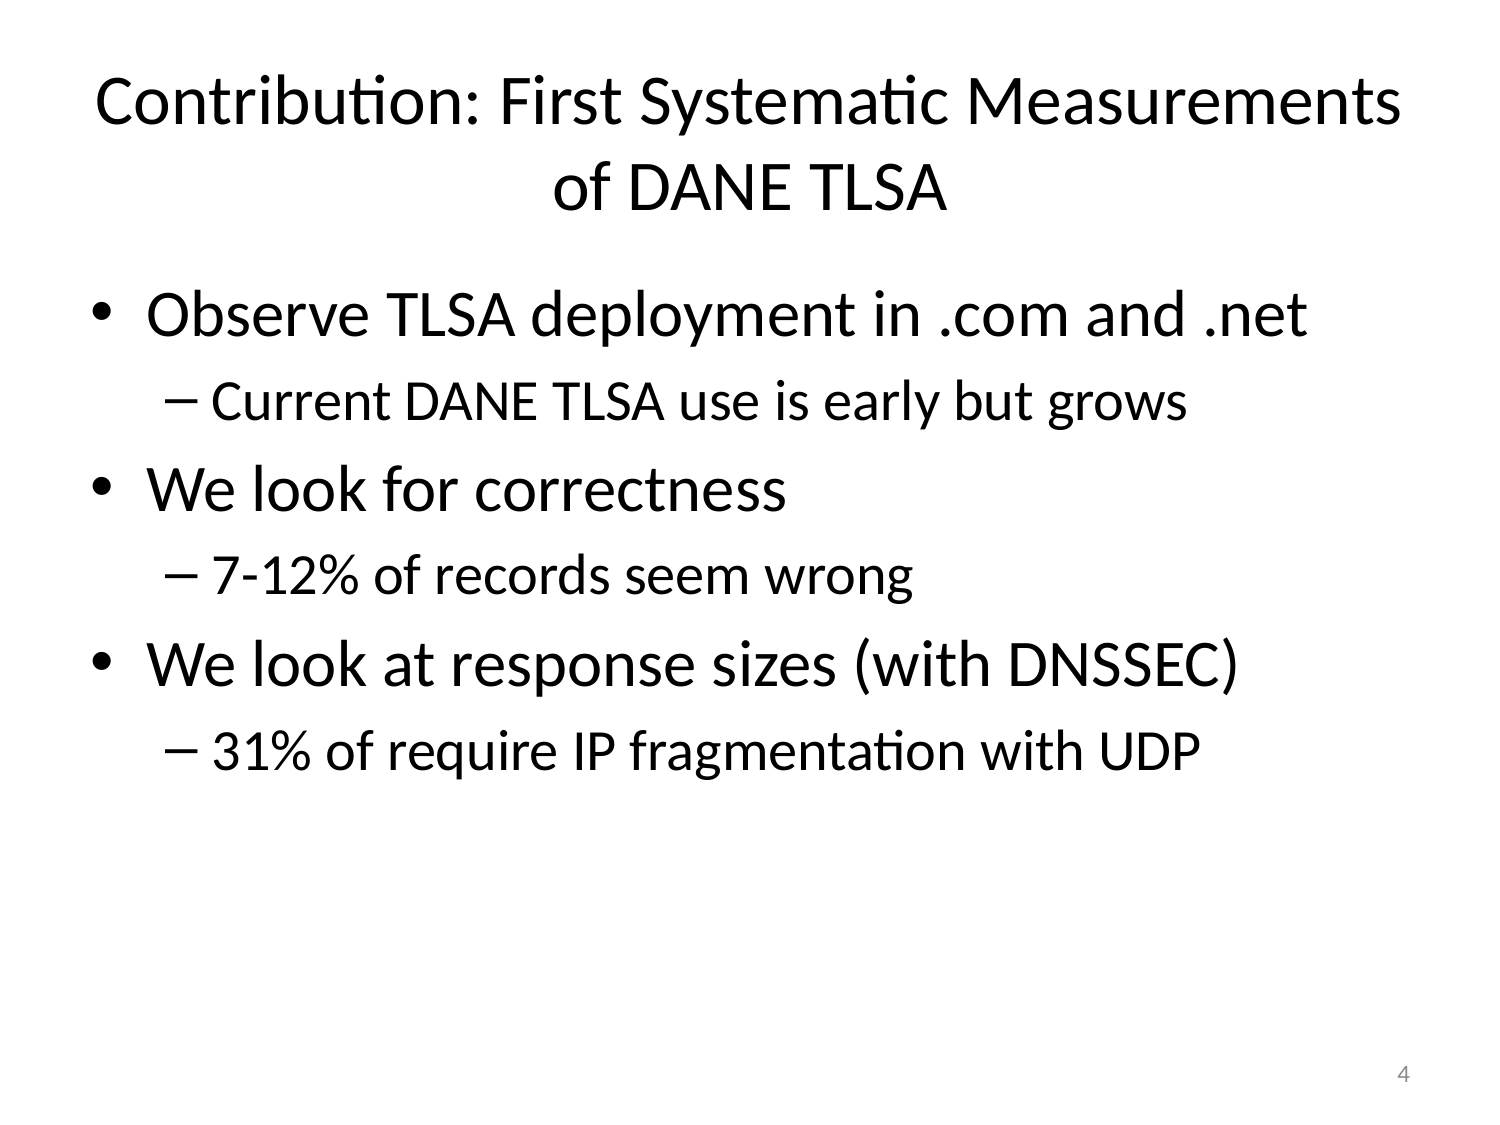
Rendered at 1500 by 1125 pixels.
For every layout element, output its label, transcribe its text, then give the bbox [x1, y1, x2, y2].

title Contribution: First Systematic Measurements of DANE TLSA [75, 45, 1425, 233]
slide_number 4 [1074, 1042, 1425, 1103]
list Observe TLSA deployment in .com and .net Current DANE TLSA use is early but grows We look for correctness 7-12% of records seem wrong We look at response sizes (with DNSSEC) 31% of require IP fragmentation with UDP [75, 262, 1425, 1005]
